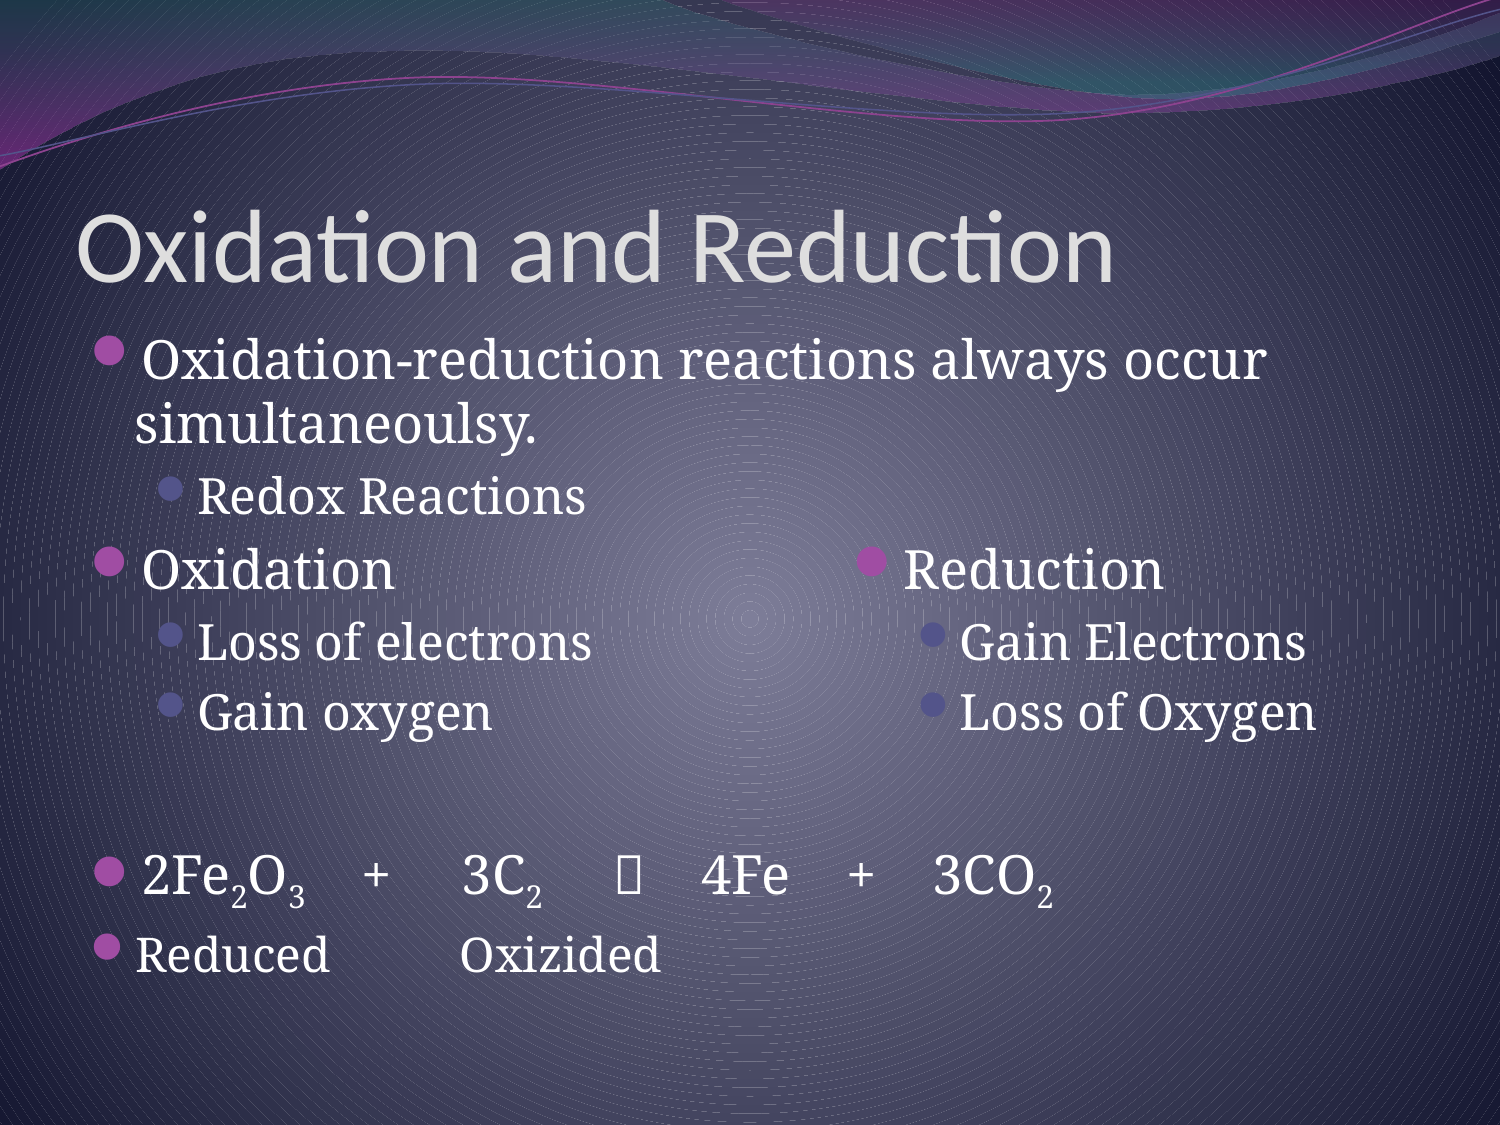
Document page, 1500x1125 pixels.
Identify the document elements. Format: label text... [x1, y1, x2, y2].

list Reduction Gain Electrons Loss of Oxygen [837, 317, 1500, 1038]
list Oxidation-reduction reactions always occur simultaneoulsy. Redox Reactions Oxidation Loss of electrons Gain oxygen 2Fe2O3 + 3C2  4Fe + 3CO2 Reduced Oxizided [74, 317, 837, 1038]
title Oxidation and Reduction [74, 115, 1426, 304]
